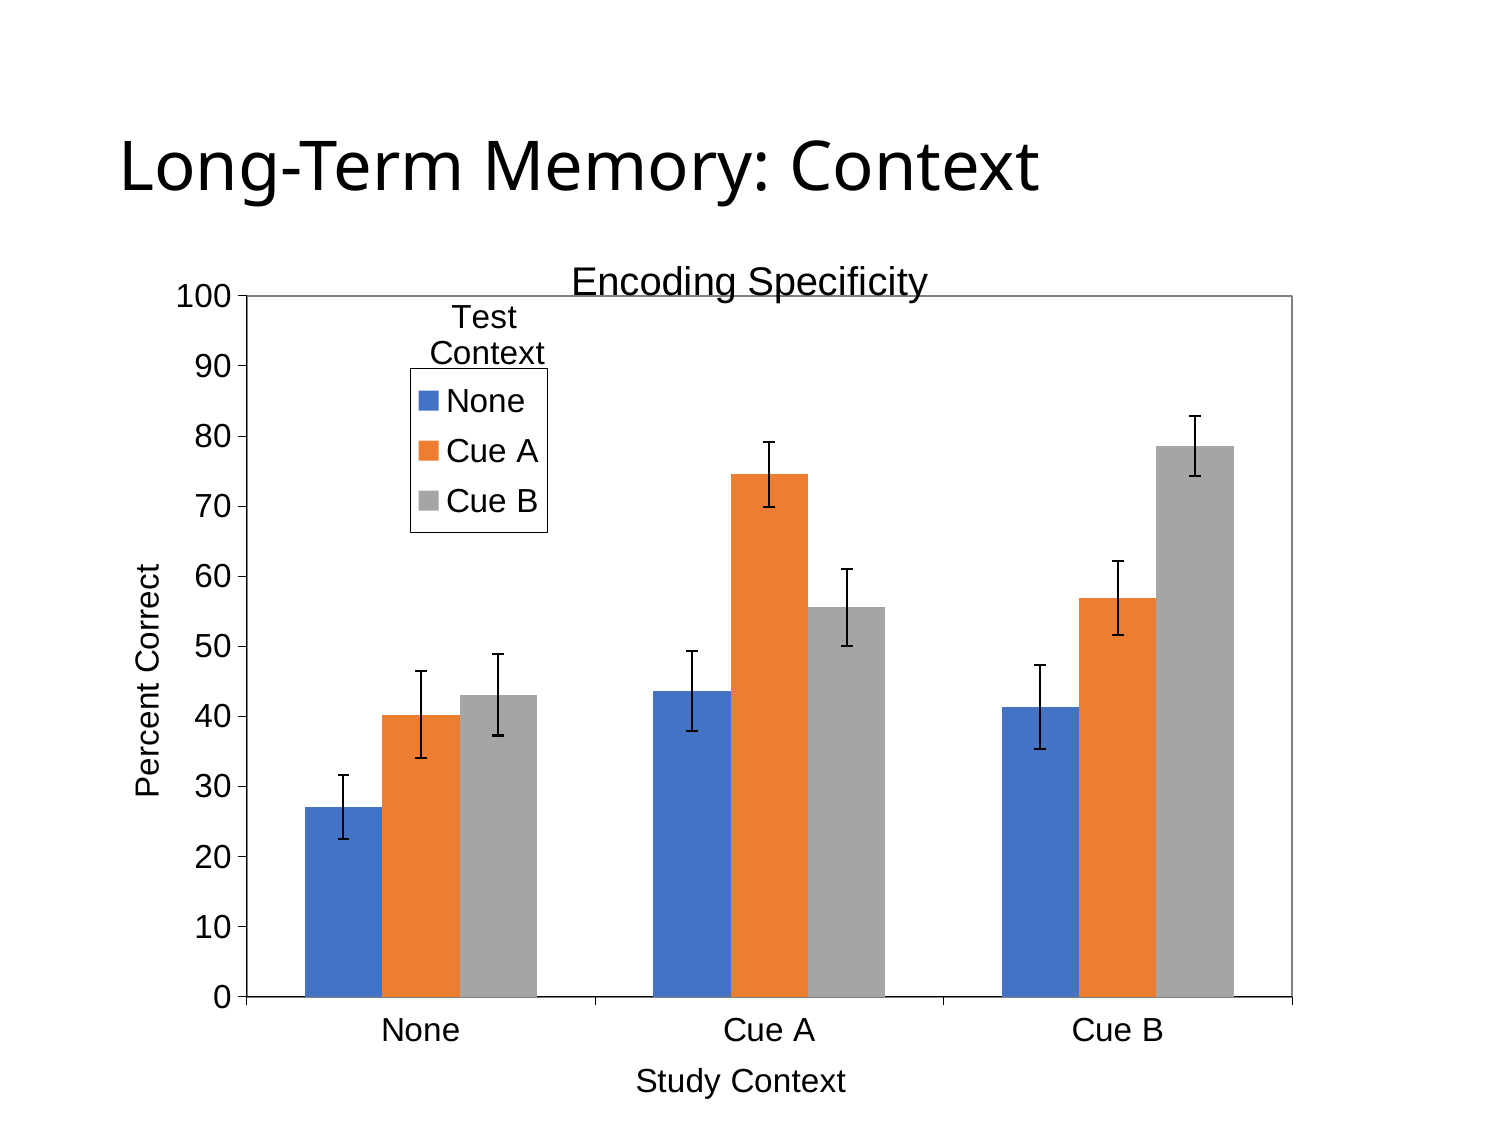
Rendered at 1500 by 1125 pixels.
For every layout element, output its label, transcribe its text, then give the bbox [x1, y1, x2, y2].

title Long-Term Memory: Context [103, 59, 1397, 220]
chart [103, 220, 1397, 1110]
